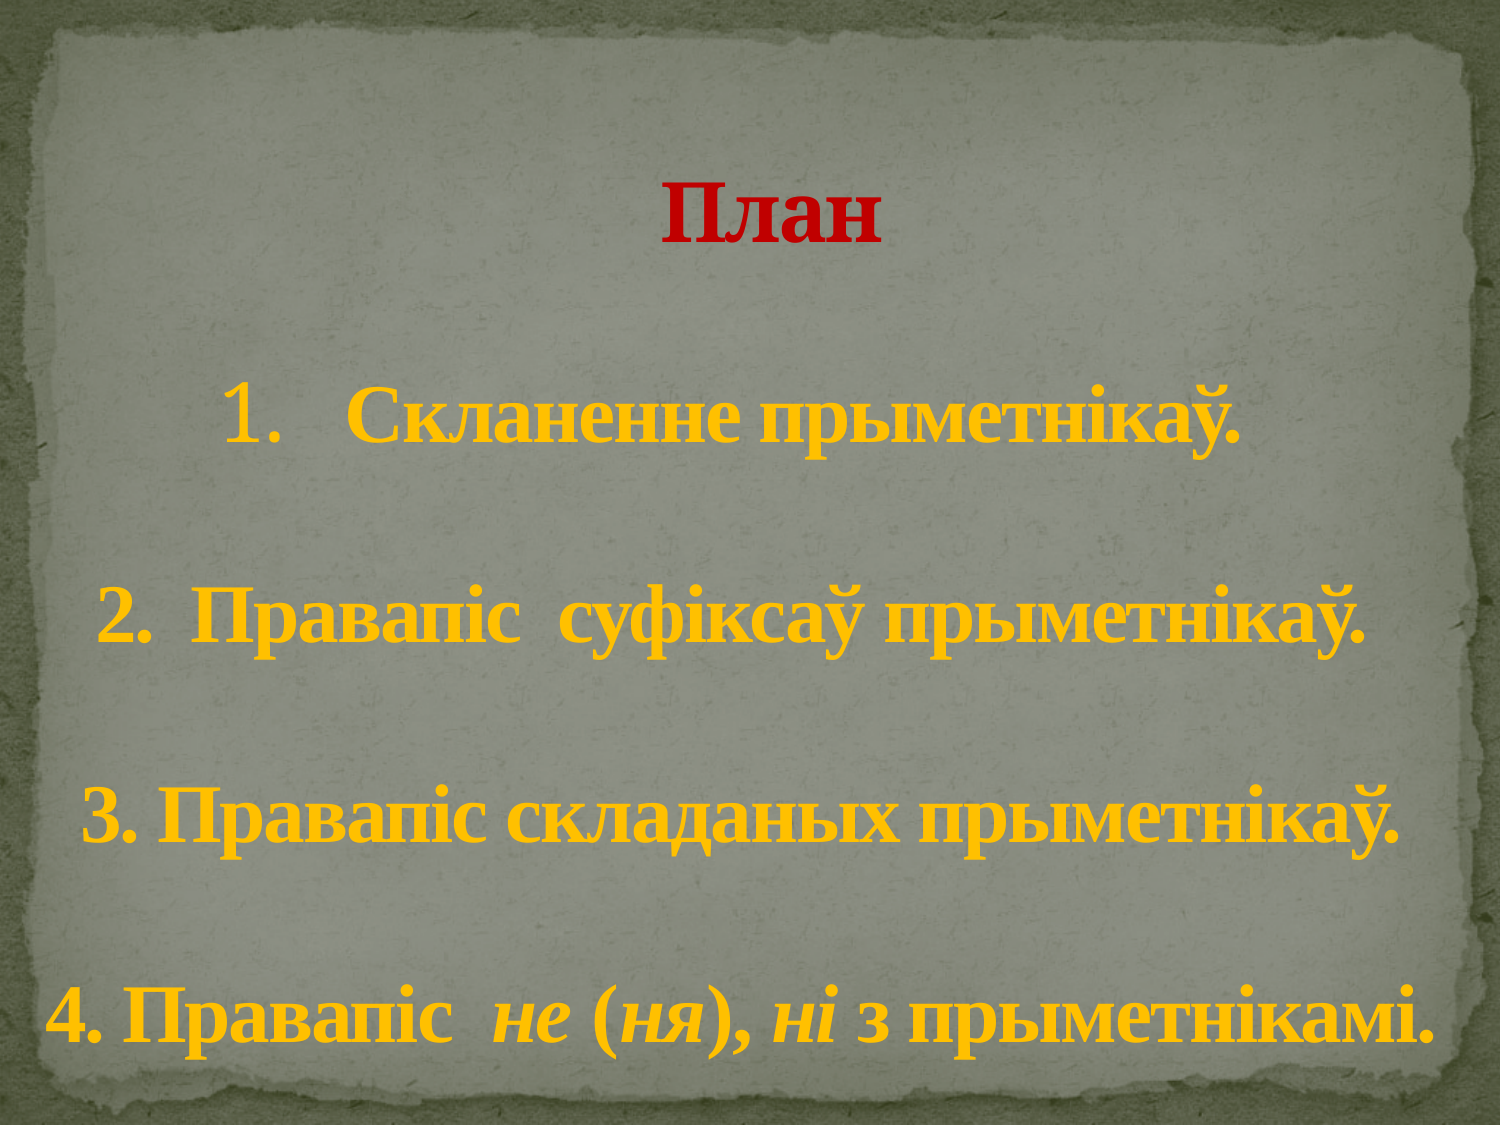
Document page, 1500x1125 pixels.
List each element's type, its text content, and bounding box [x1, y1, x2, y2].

title План 1. Скланенне прыметнікаў. 2. Правапіс суфіксаў прыметнікаў. 3. Правапіс складаных прыметнікаў. 4. Правапіс не (ня), ні з прыметнікамі. [29, 30, 1454, 1067]
